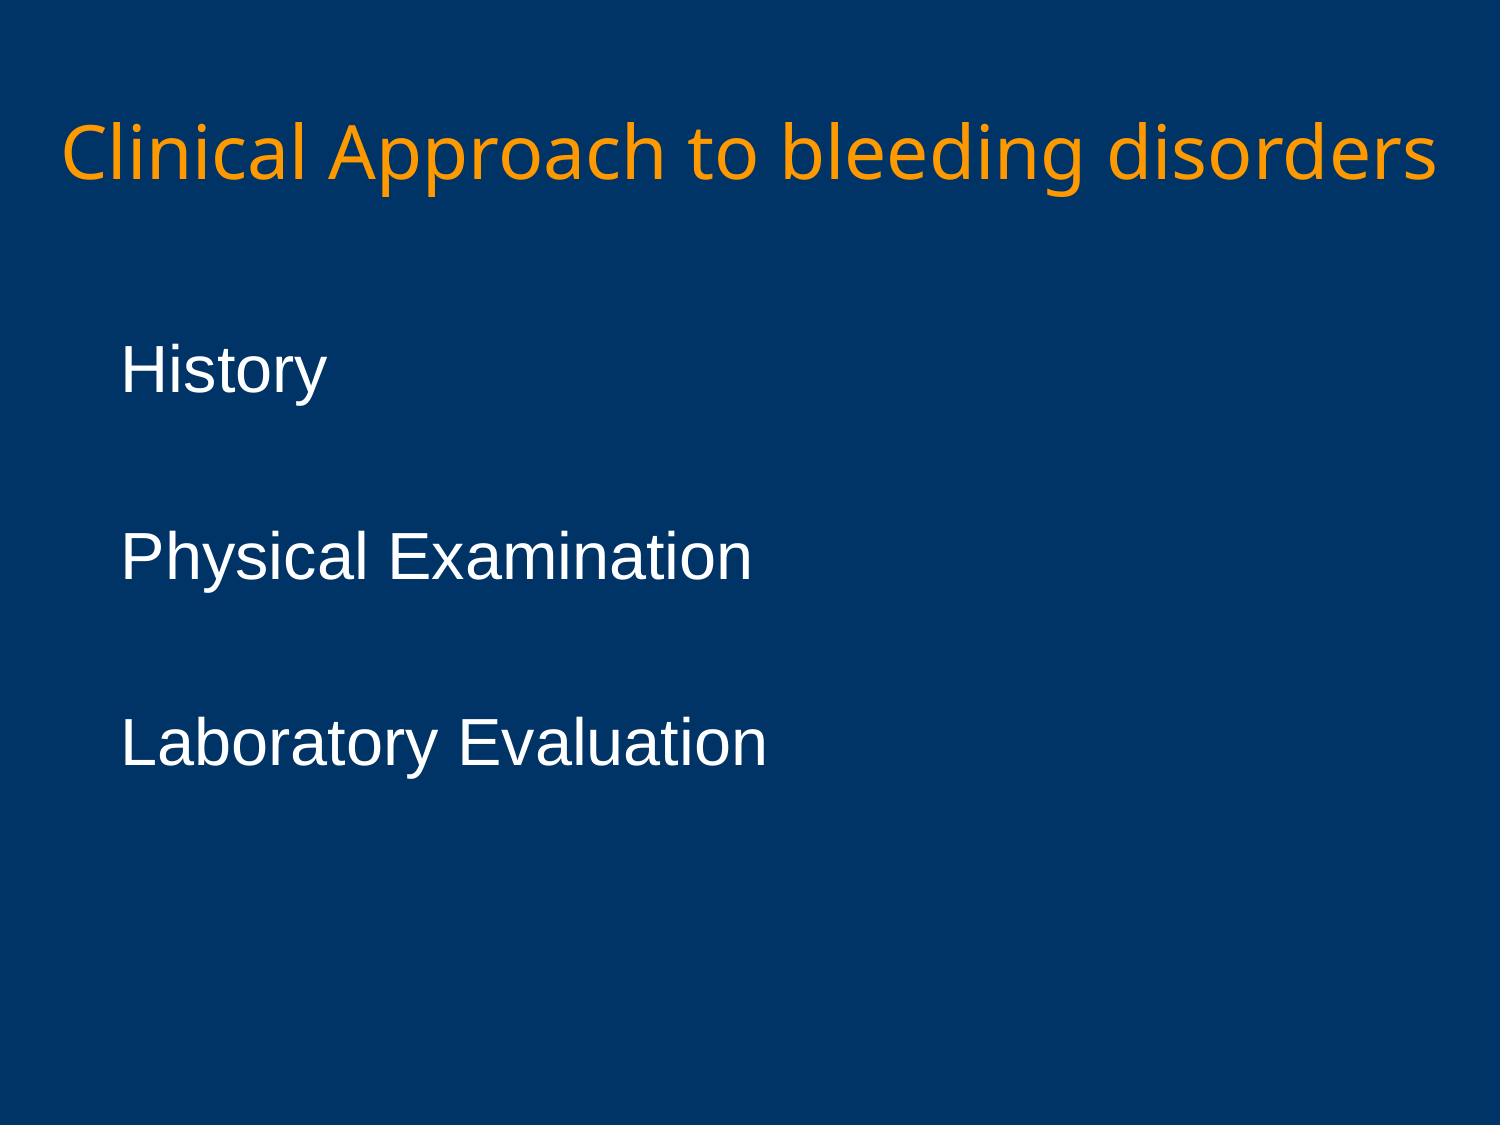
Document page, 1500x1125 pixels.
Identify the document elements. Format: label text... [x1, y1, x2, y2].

title Clinical Approach to bleeding disorders [0, 87, 1500, 213]
subtitle History Physical Examination Laboratory Evaluation [49, 224, 1500, 1088]
